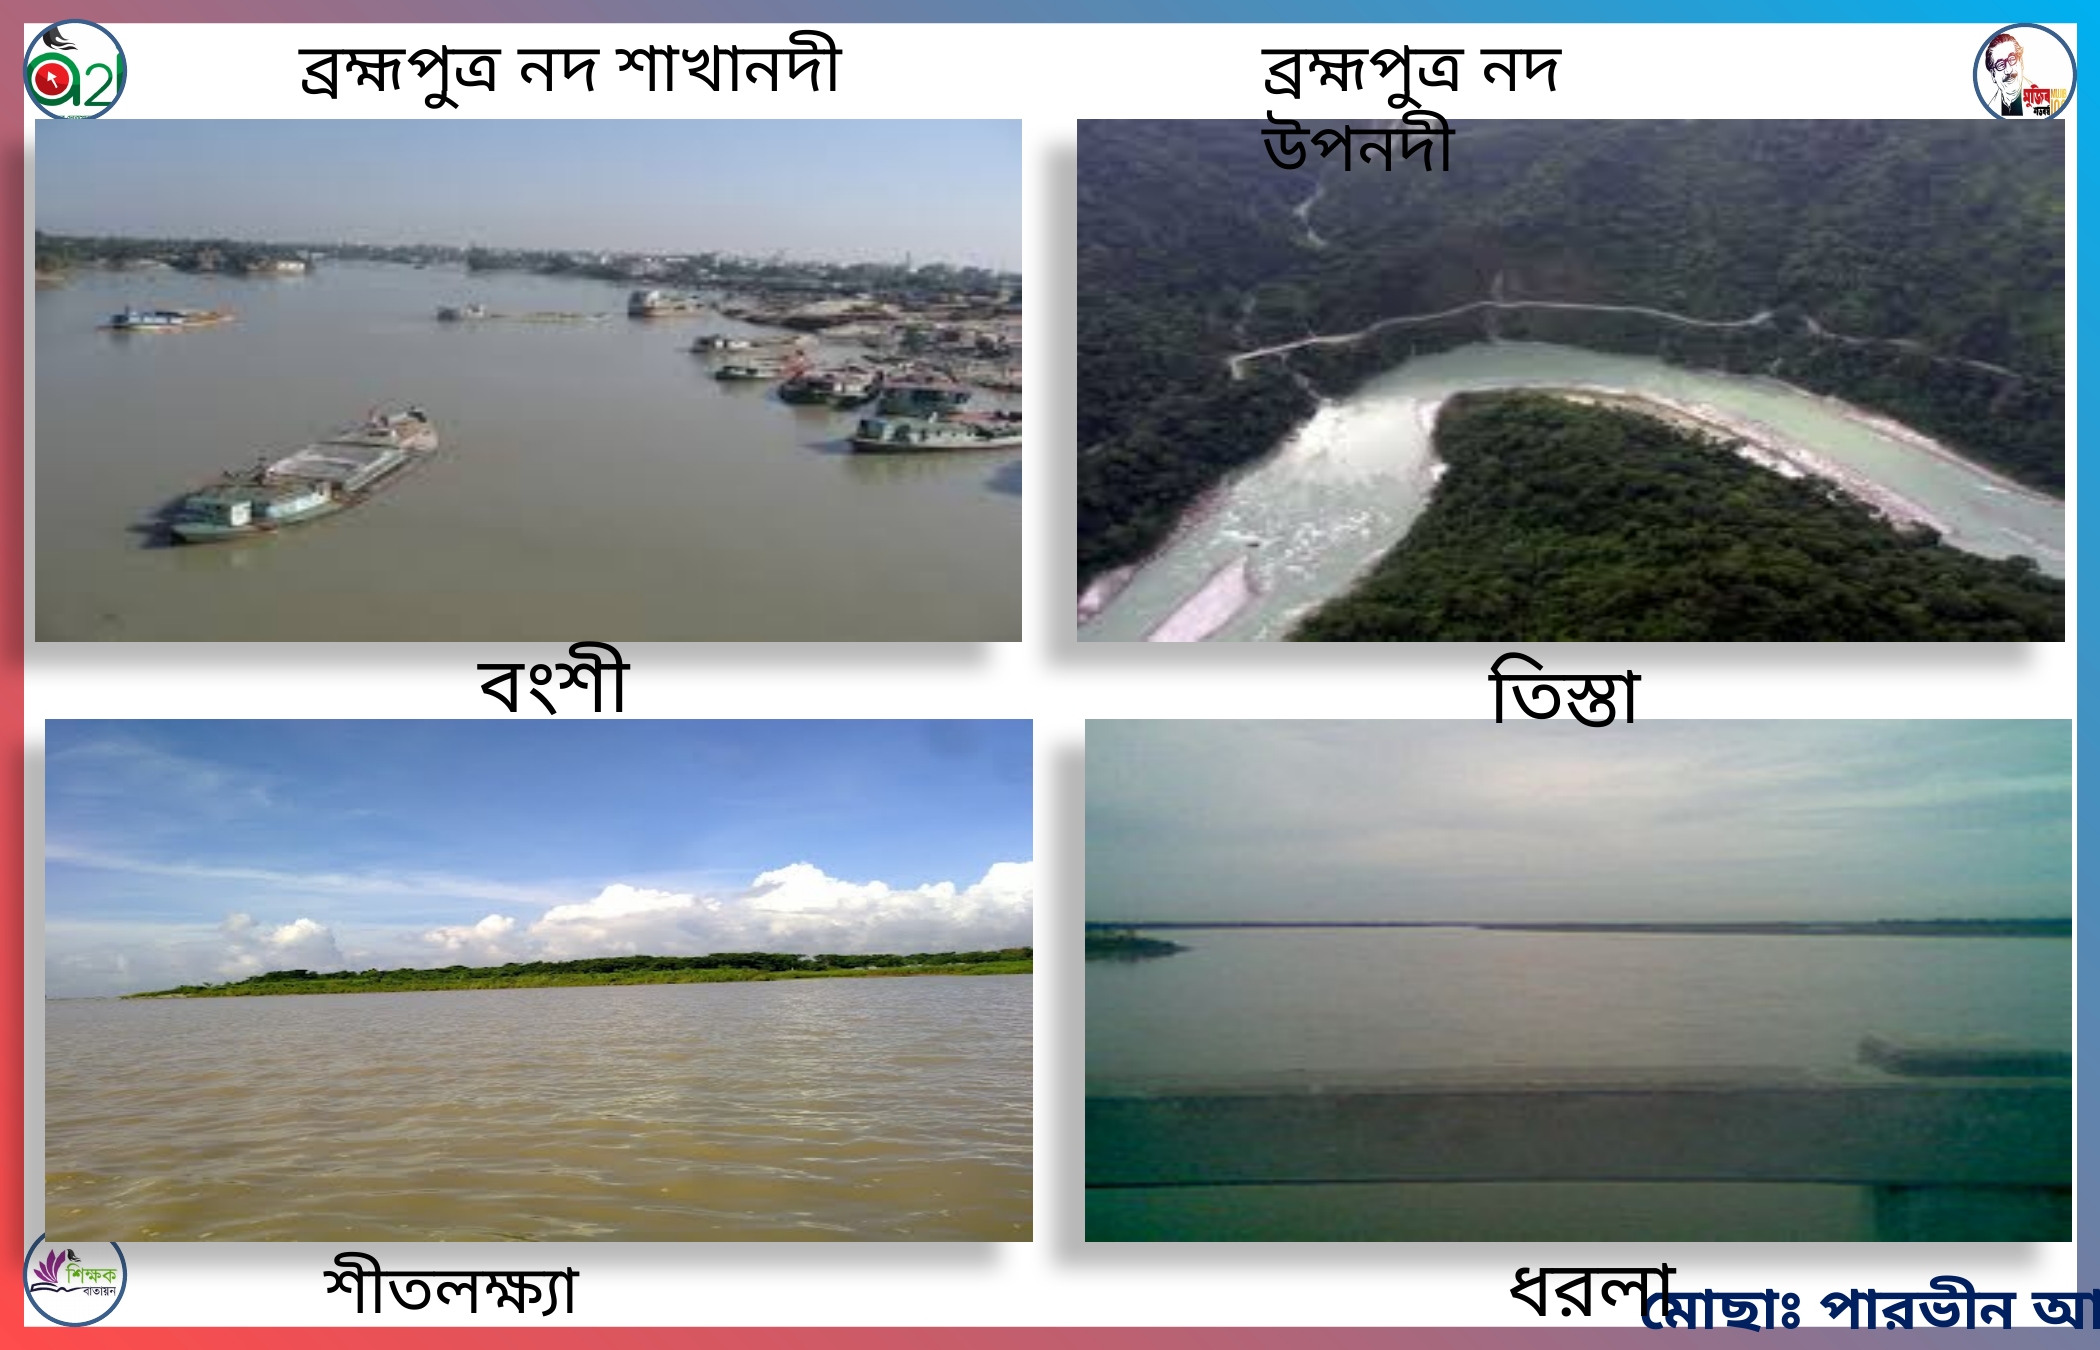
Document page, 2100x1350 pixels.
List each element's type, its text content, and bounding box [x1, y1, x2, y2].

picture [34, 119, 1023, 643]
text_box তিস্তা [1469, 652, 1698, 718]
picture [1084, 719, 2073, 1243]
text_box শীতলক্ষ্যা [304, 1252, 613, 1338]
text_box বংশী [458, 652, 686, 718]
picture [28, 24, 122, 118]
picture [1077, 28, 2072, 643]
text_box ব্রহ্মপুত্র নদ উপনদী [1242, 14, 1768, 118]
text_box ধরলা [1487, 1252, 1698, 1343]
picture [28, 719, 1033, 1322]
text_box ব্রহ্মপুত্র নদ শাখানদী [279, 14, 980, 115]
